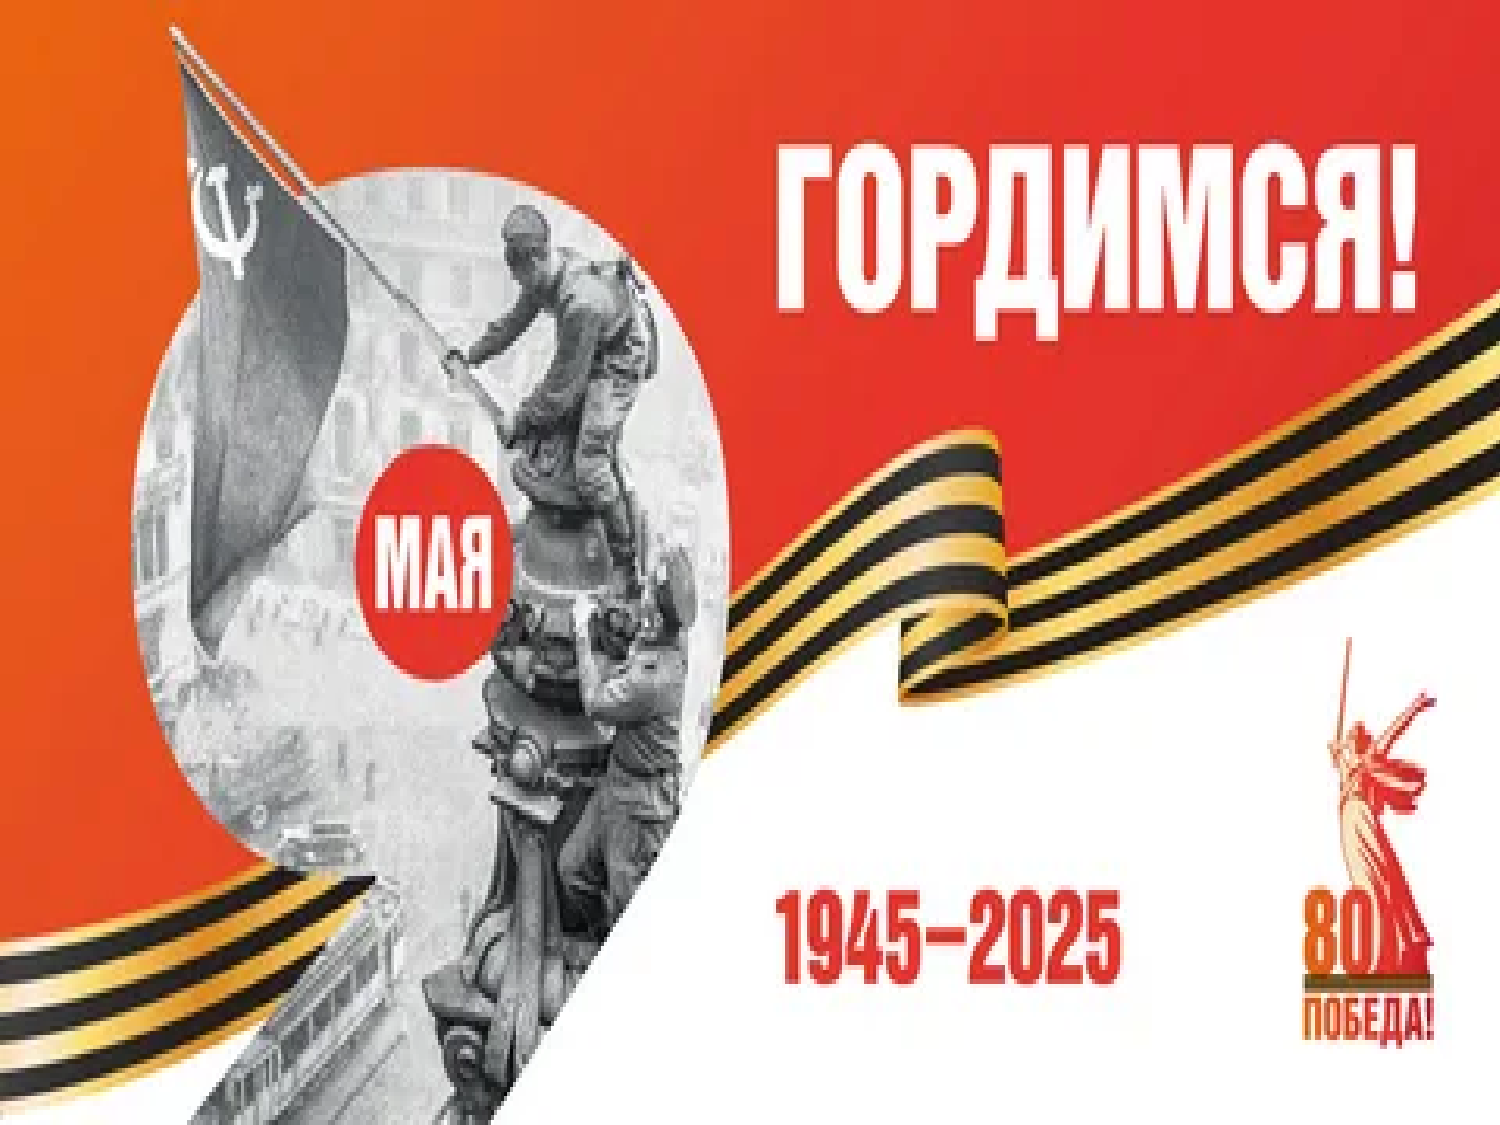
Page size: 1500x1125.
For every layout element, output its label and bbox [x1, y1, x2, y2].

list [0, 0, 1500, 1125]
